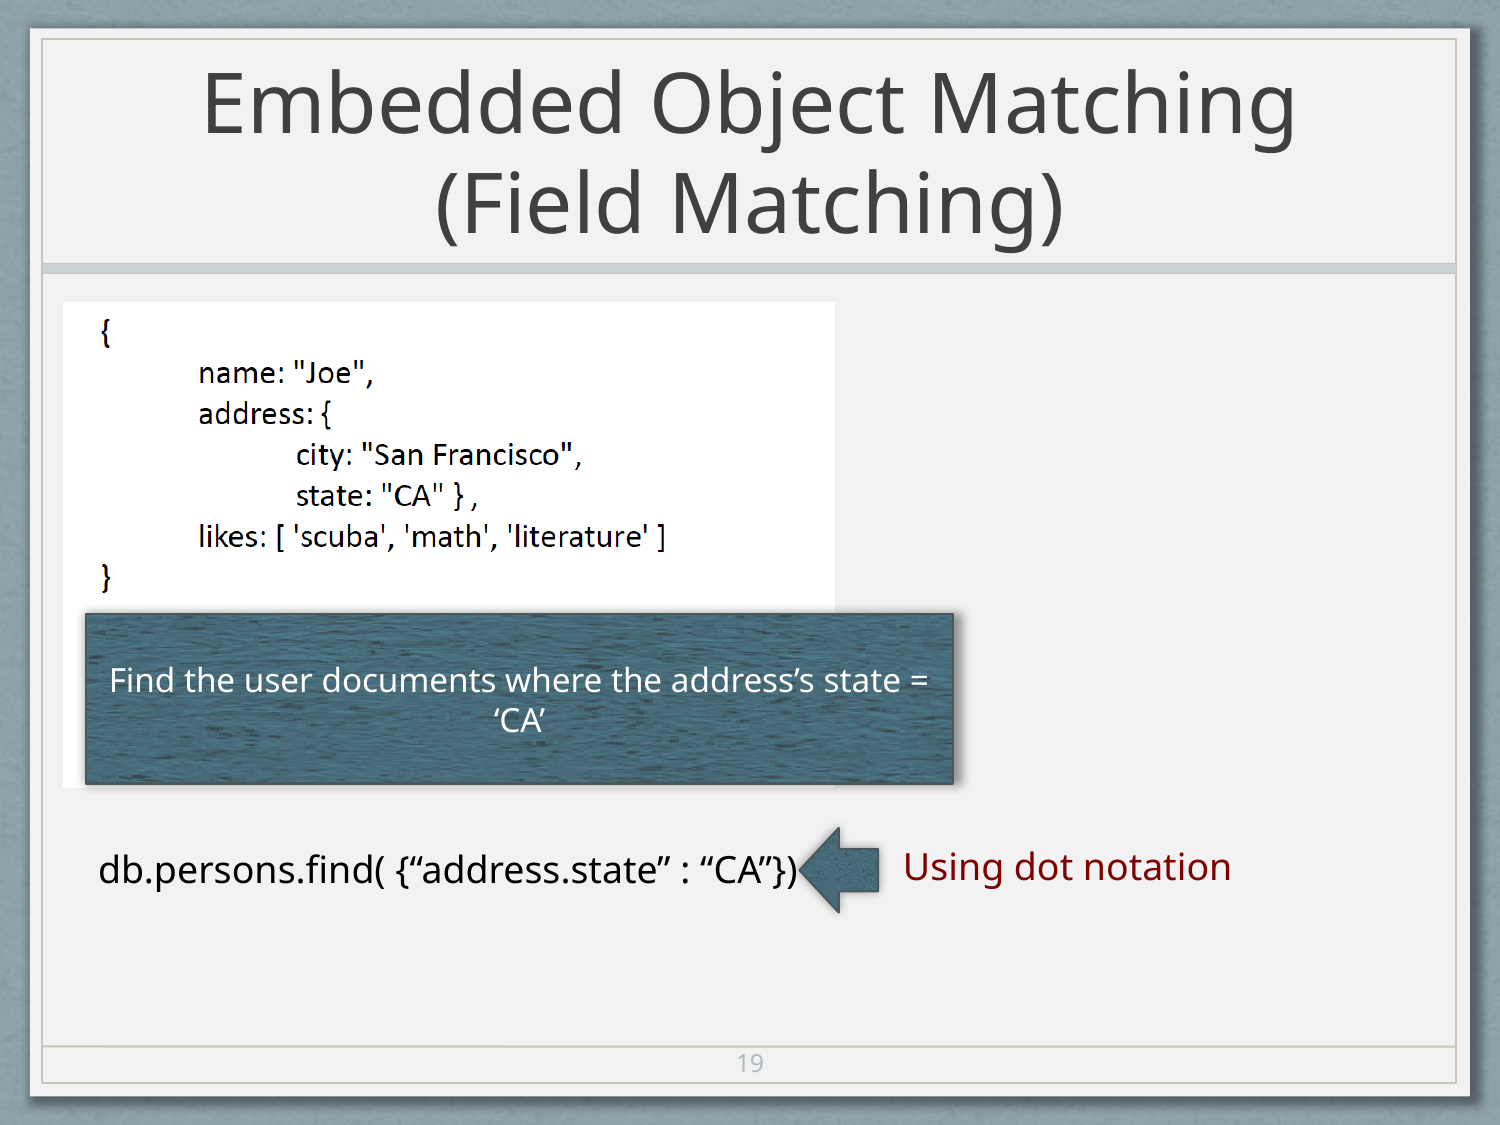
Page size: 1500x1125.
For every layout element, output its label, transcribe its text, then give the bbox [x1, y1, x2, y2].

slide_number 19 [687, 1042, 813, 1088]
title Embedded Object Matching (Field Matching) [147, 40, 1353, 260]
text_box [96, 827, 1235, 914]
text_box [62, 301, 954, 788]
